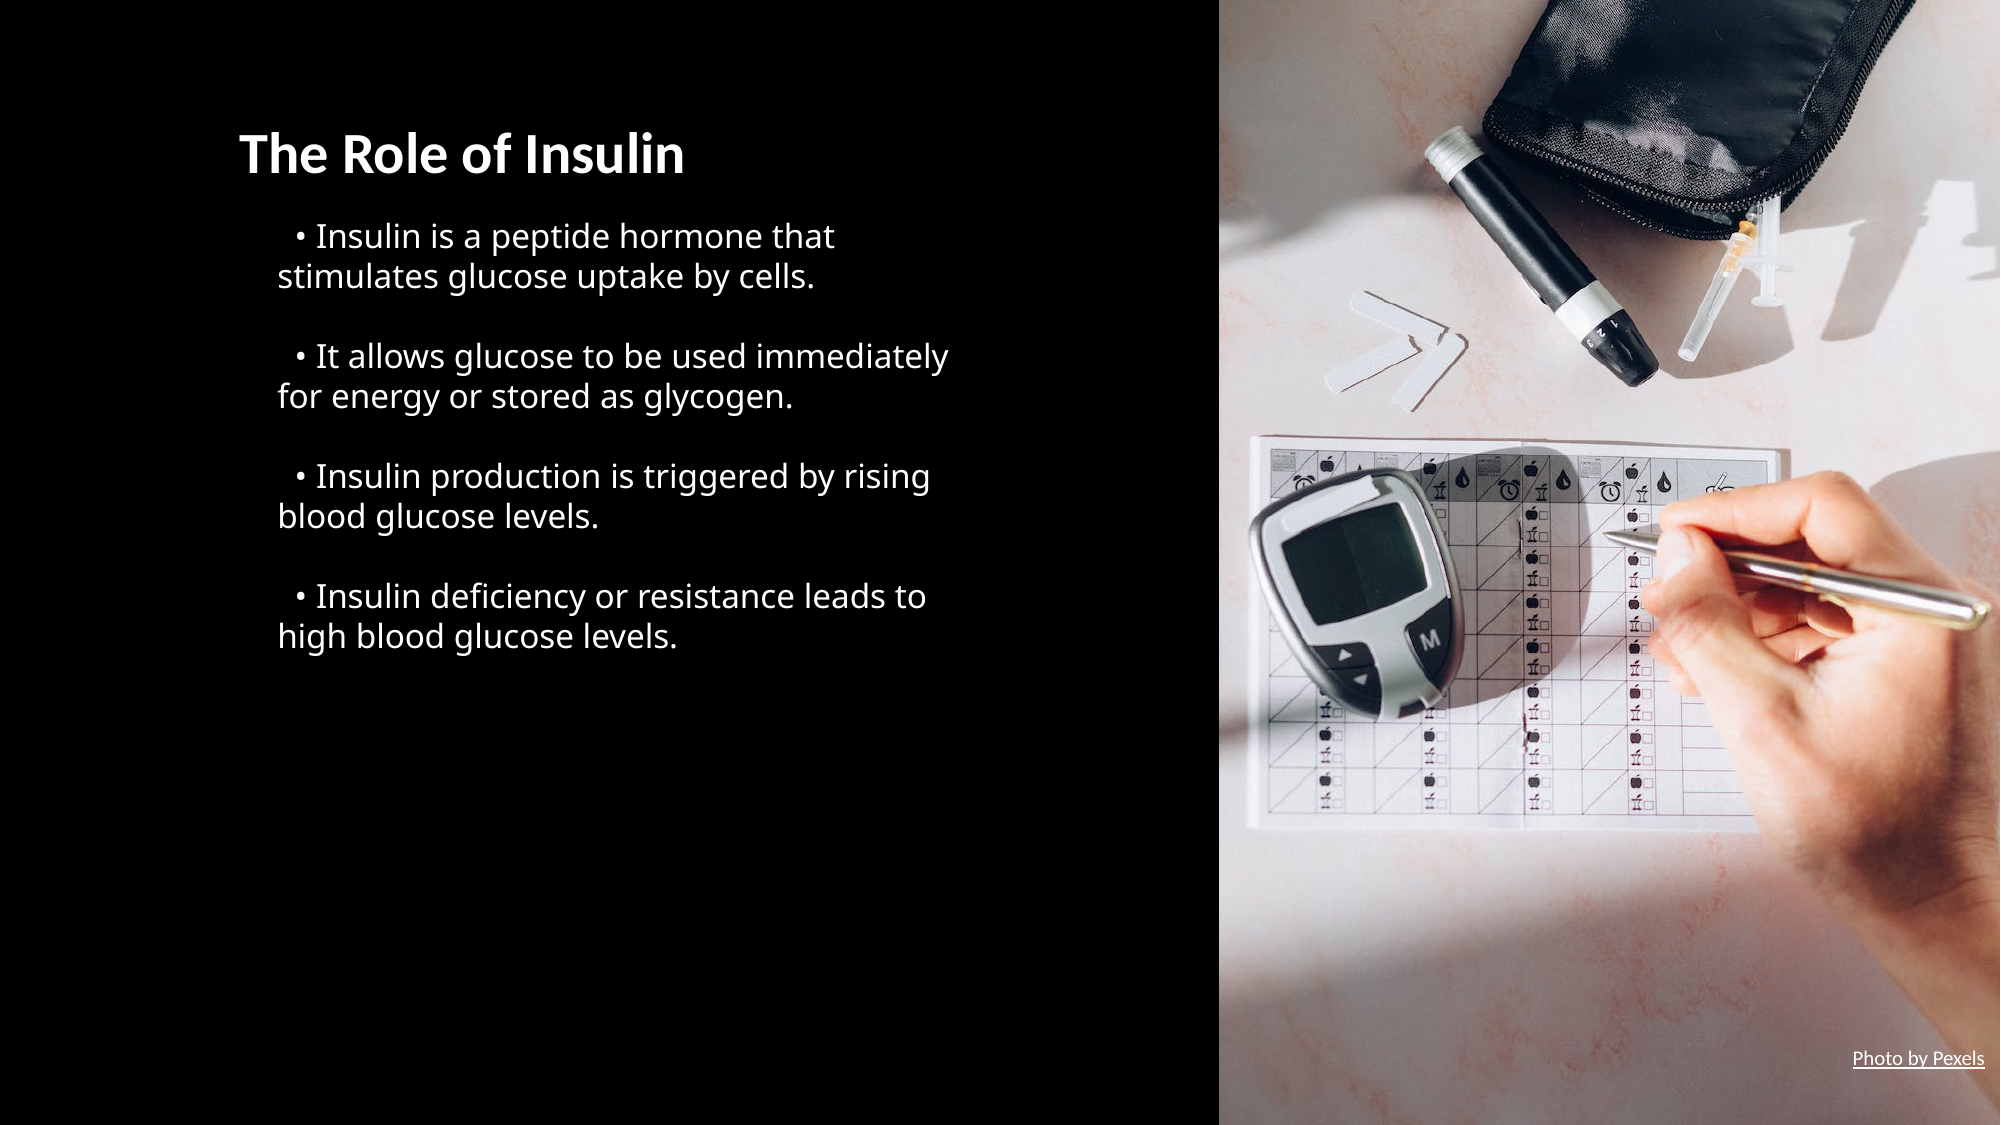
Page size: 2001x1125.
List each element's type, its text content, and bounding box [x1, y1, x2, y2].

picture [1219, 0, 2000, 1125]
text_box The Role of Insulin [225, 112, 1219, 188]
text_box • Insulin is a peptide hormone that stimulates glucose uptake by cells. [262, 217, 1013, 293]
text_box • Insulin production is triggered by rising blood glucose levels. [262, 457, 1013, 533]
text_box • It allows glucose to be used immediately for energy or stored as glycogen. [262, 337, 1013, 413]
text_box • Insulin deficiency or resistance leads to high blood glucose levels. [262, 577, 1013, 653]
